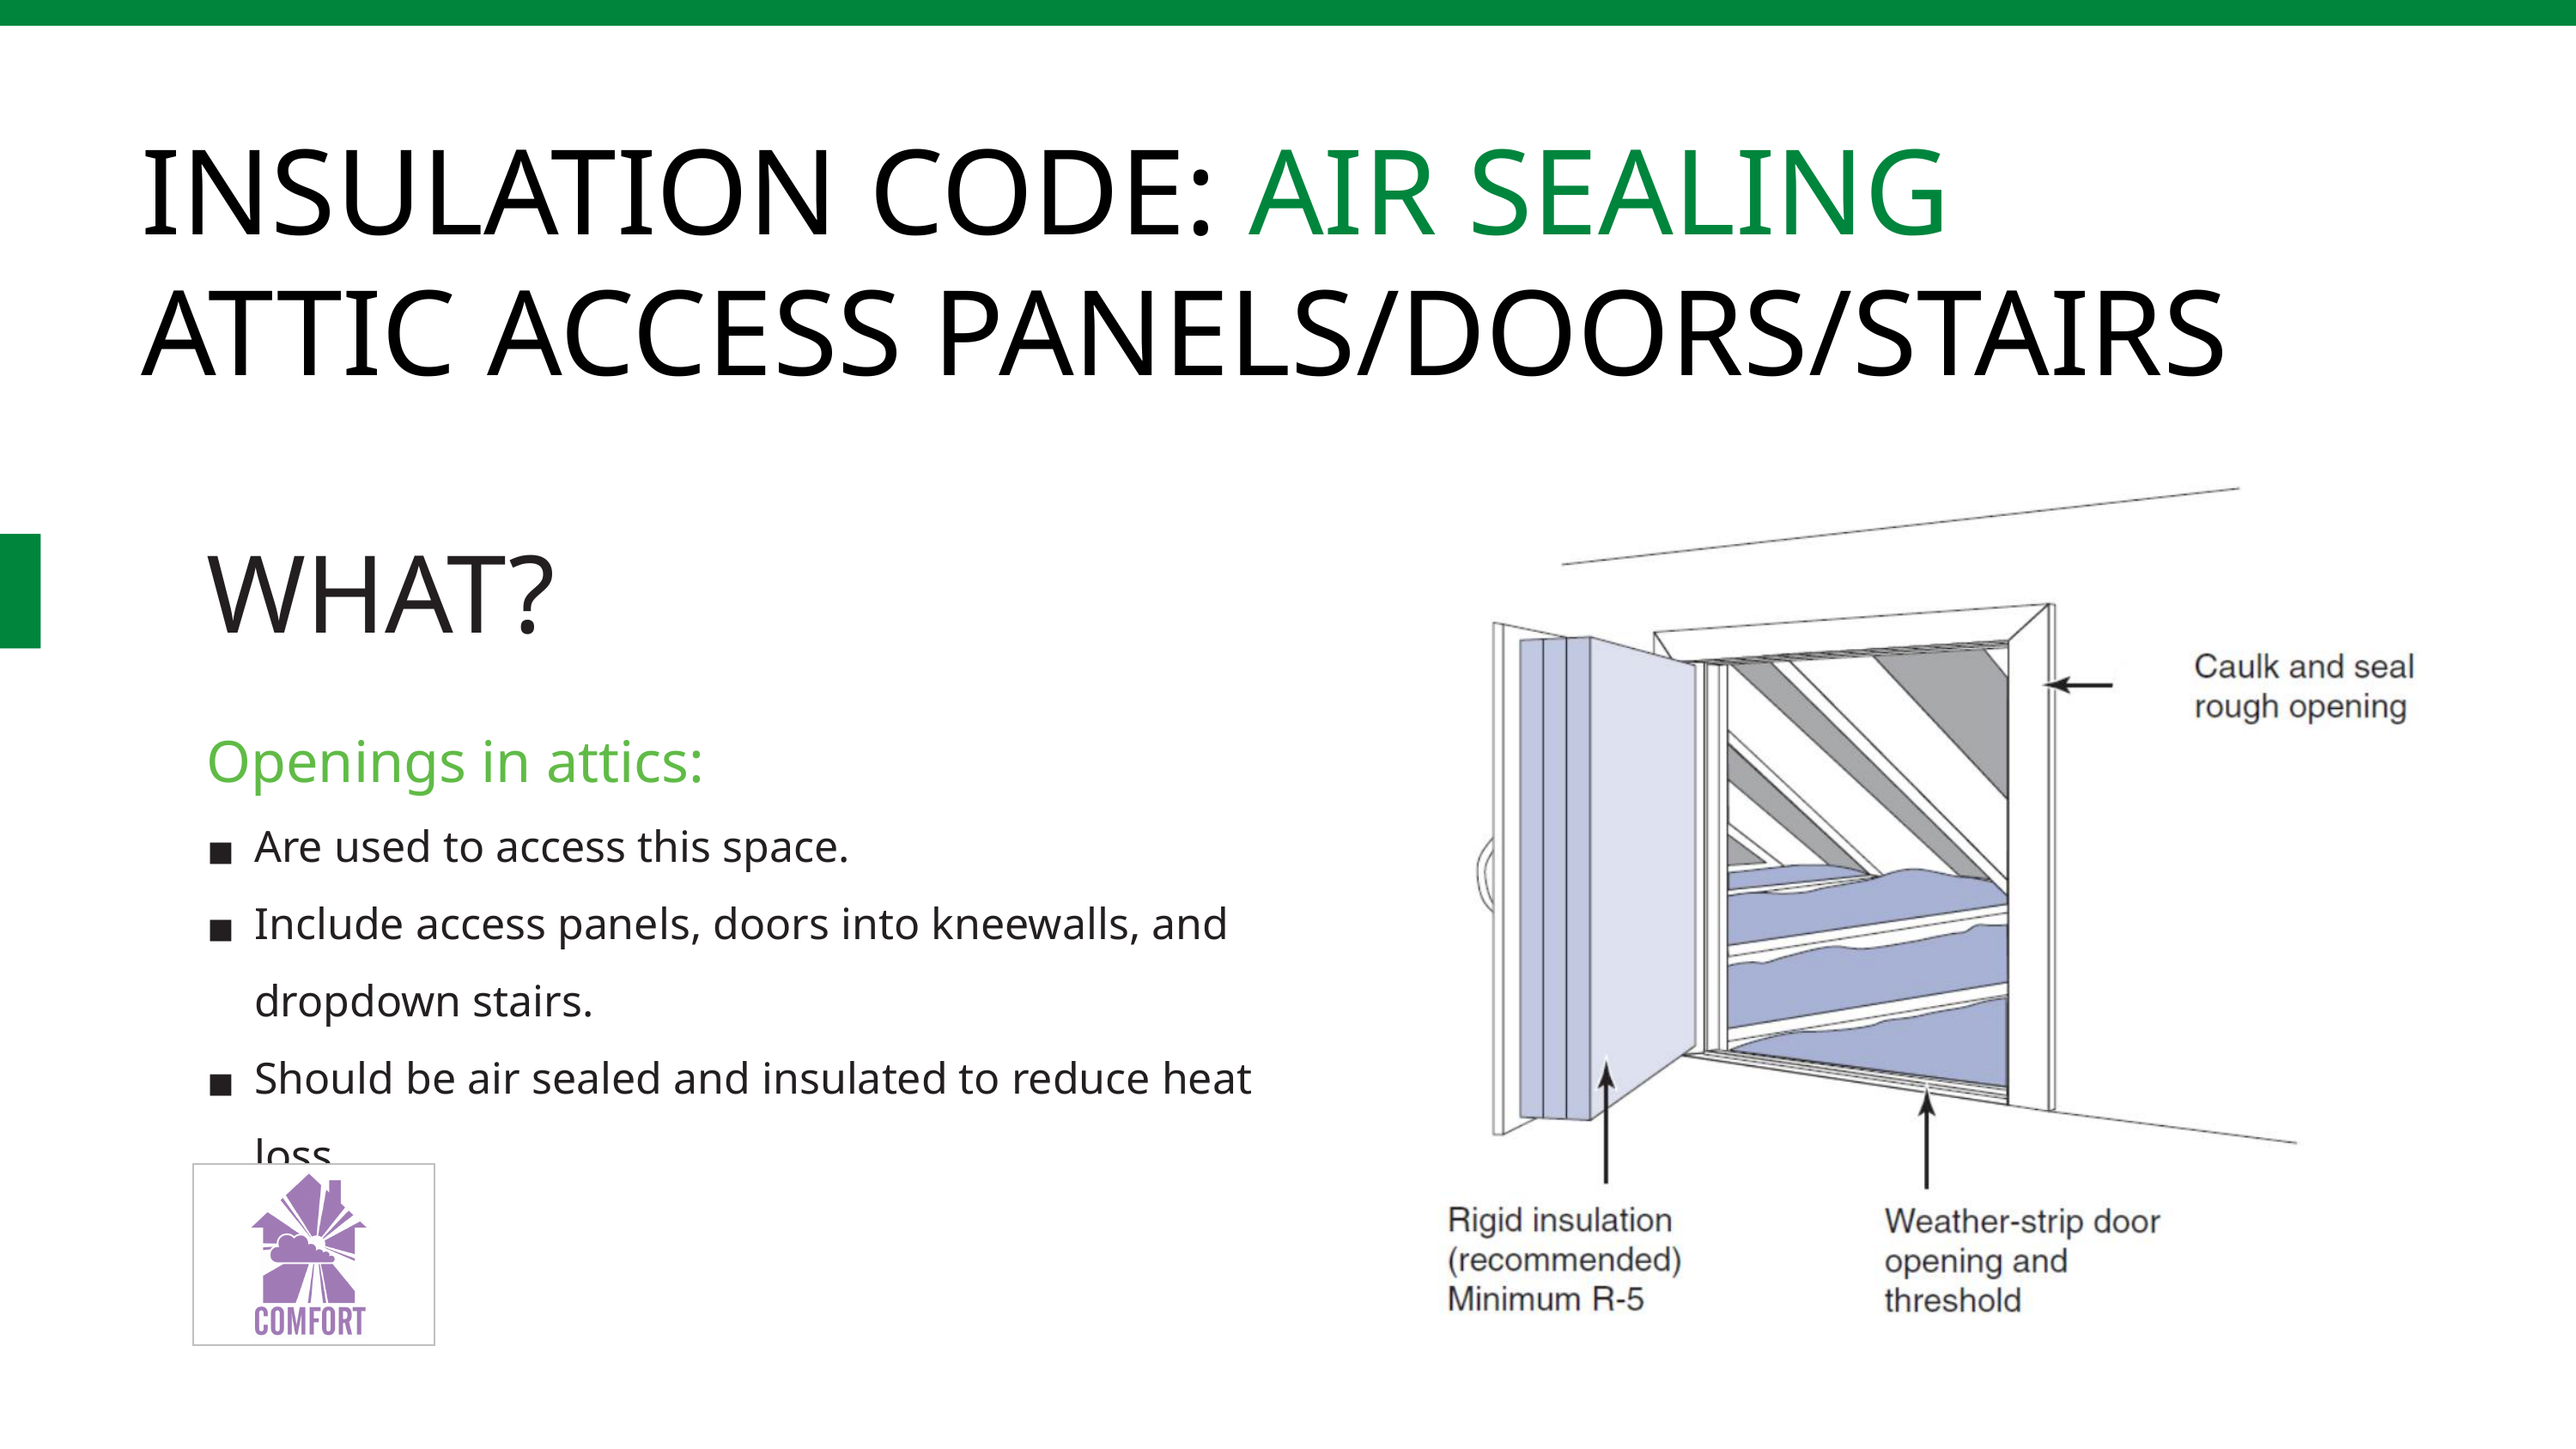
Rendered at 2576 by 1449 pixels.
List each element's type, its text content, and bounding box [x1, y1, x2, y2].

list WHAT? [193, 533, 890, 677]
text_box Openings in attics: Are used to access this space. Include access panels, doors into kneewalls, and dropdown stairs. Should be air sealed and insulated to reduce heat loss. [192, 684, 1276, 1186]
text_box [0, 533, 41, 649]
picture [1437, 475, 2453, 1323]
text_box INSULATION CODE: AIR SEALING ATTIC ACCESS PANELS/DOORS/STAIRS [128, 80, 2275, 406]
text_box [193, 1164, 434, 1345]
picture [246, 1170, 371, 1338]
